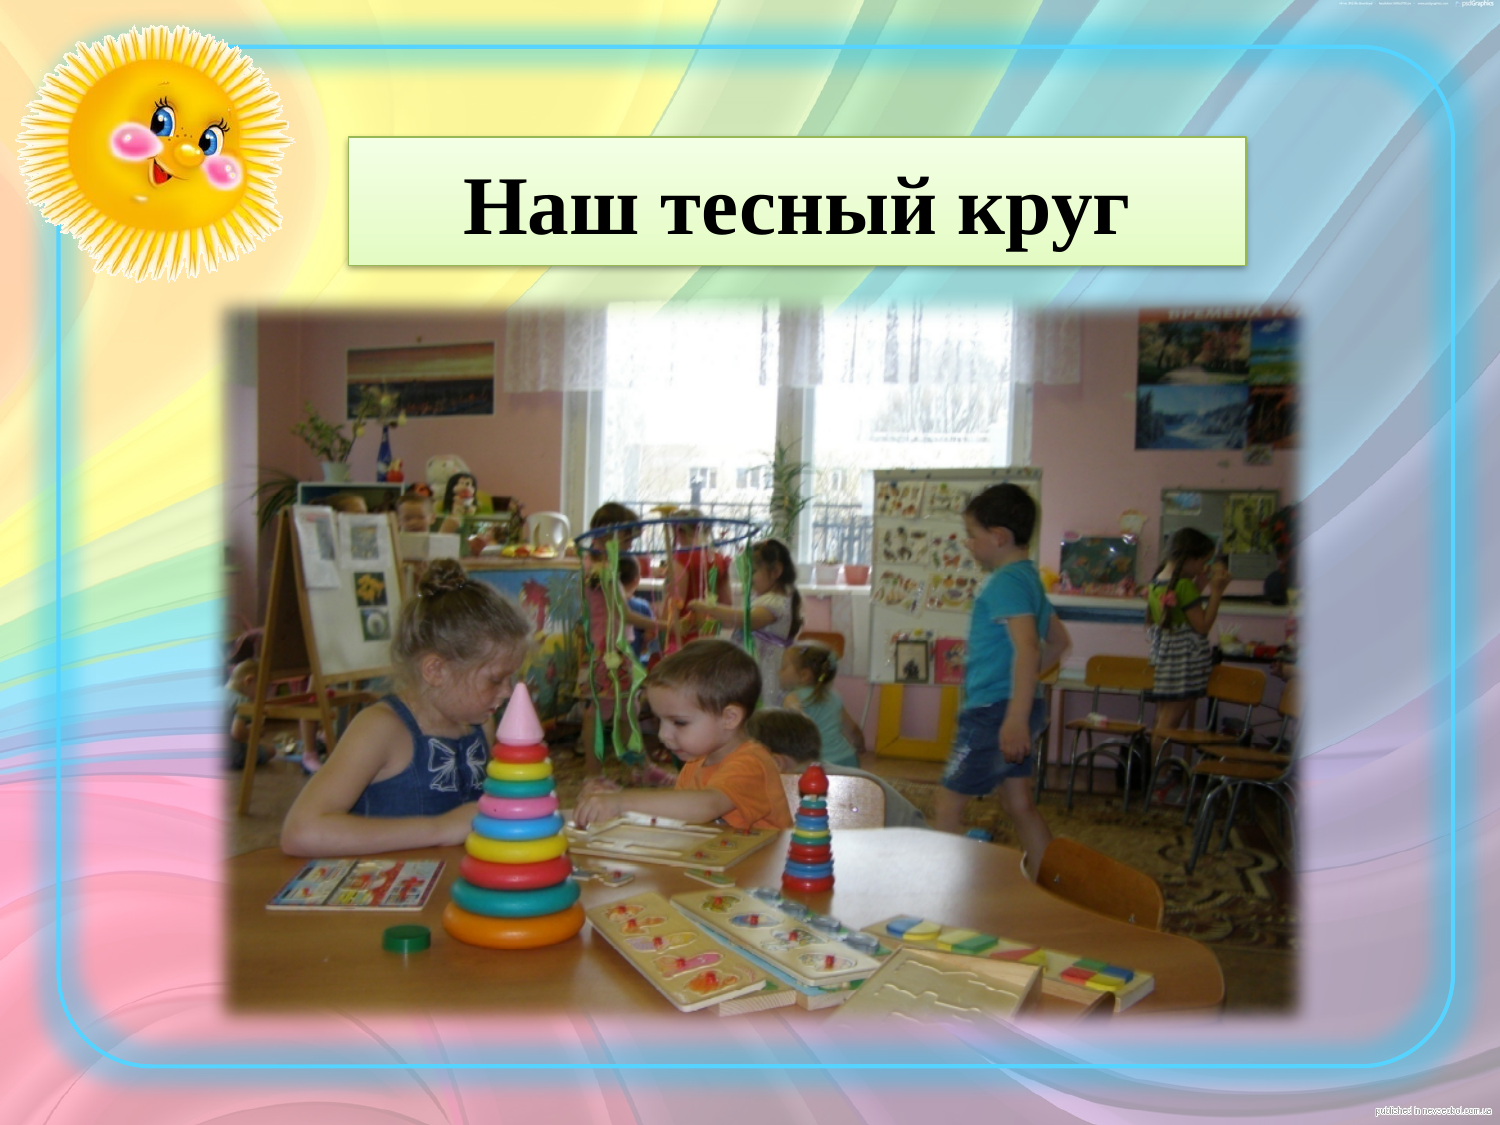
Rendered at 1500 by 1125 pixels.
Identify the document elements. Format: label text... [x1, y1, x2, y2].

title Наш тесный круг [348, 136, 1247, 266]
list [206, 290, 1318, 1034]
picture [11, 11, 340, 340]
